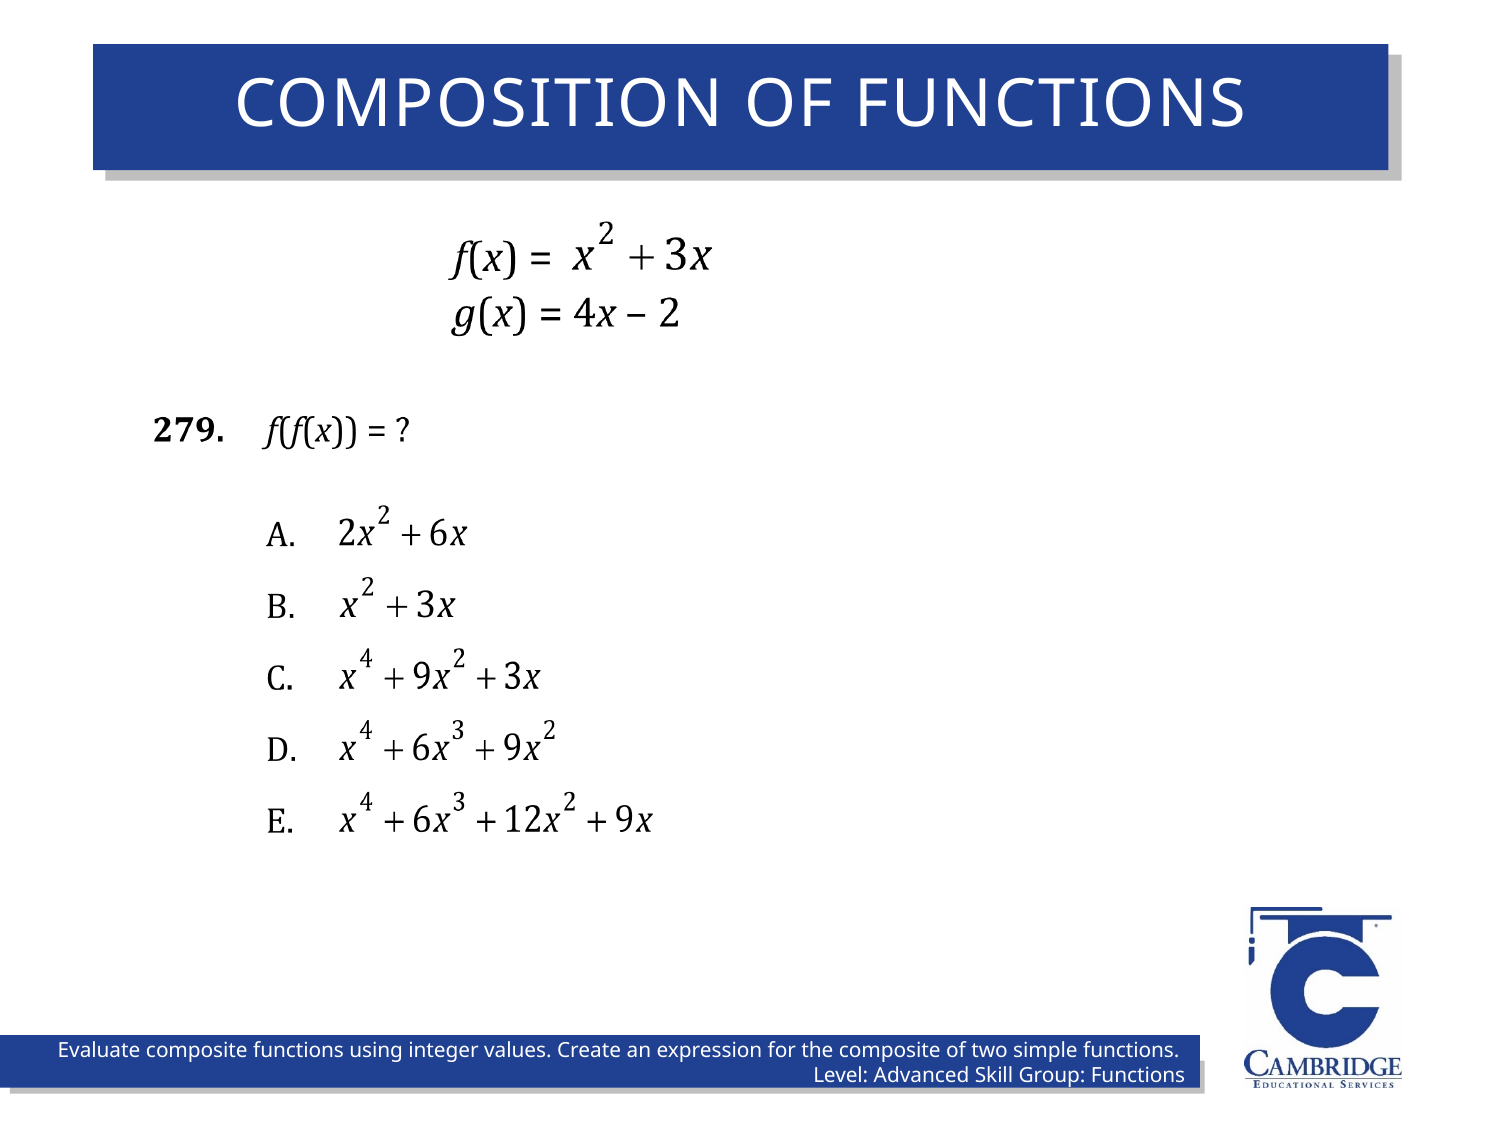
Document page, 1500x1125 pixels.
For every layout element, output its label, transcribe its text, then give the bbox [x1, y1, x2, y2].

picture [140, 405, 659, 847]
text_box [104, 53, 1403, 182]
picture [423, 205, 736, 363]
footer Evaluate composite functions using integer values. Create an expression for the composite of two simple functions. Level: Advanced Skill Group: Functions [0, 1035, 1200, 1088]
picture [1244, 907, 1403, 1088]
title Composition of Functions [93, 44, 1389, 171]
text_box [9, 1059, 1206, 1095]
